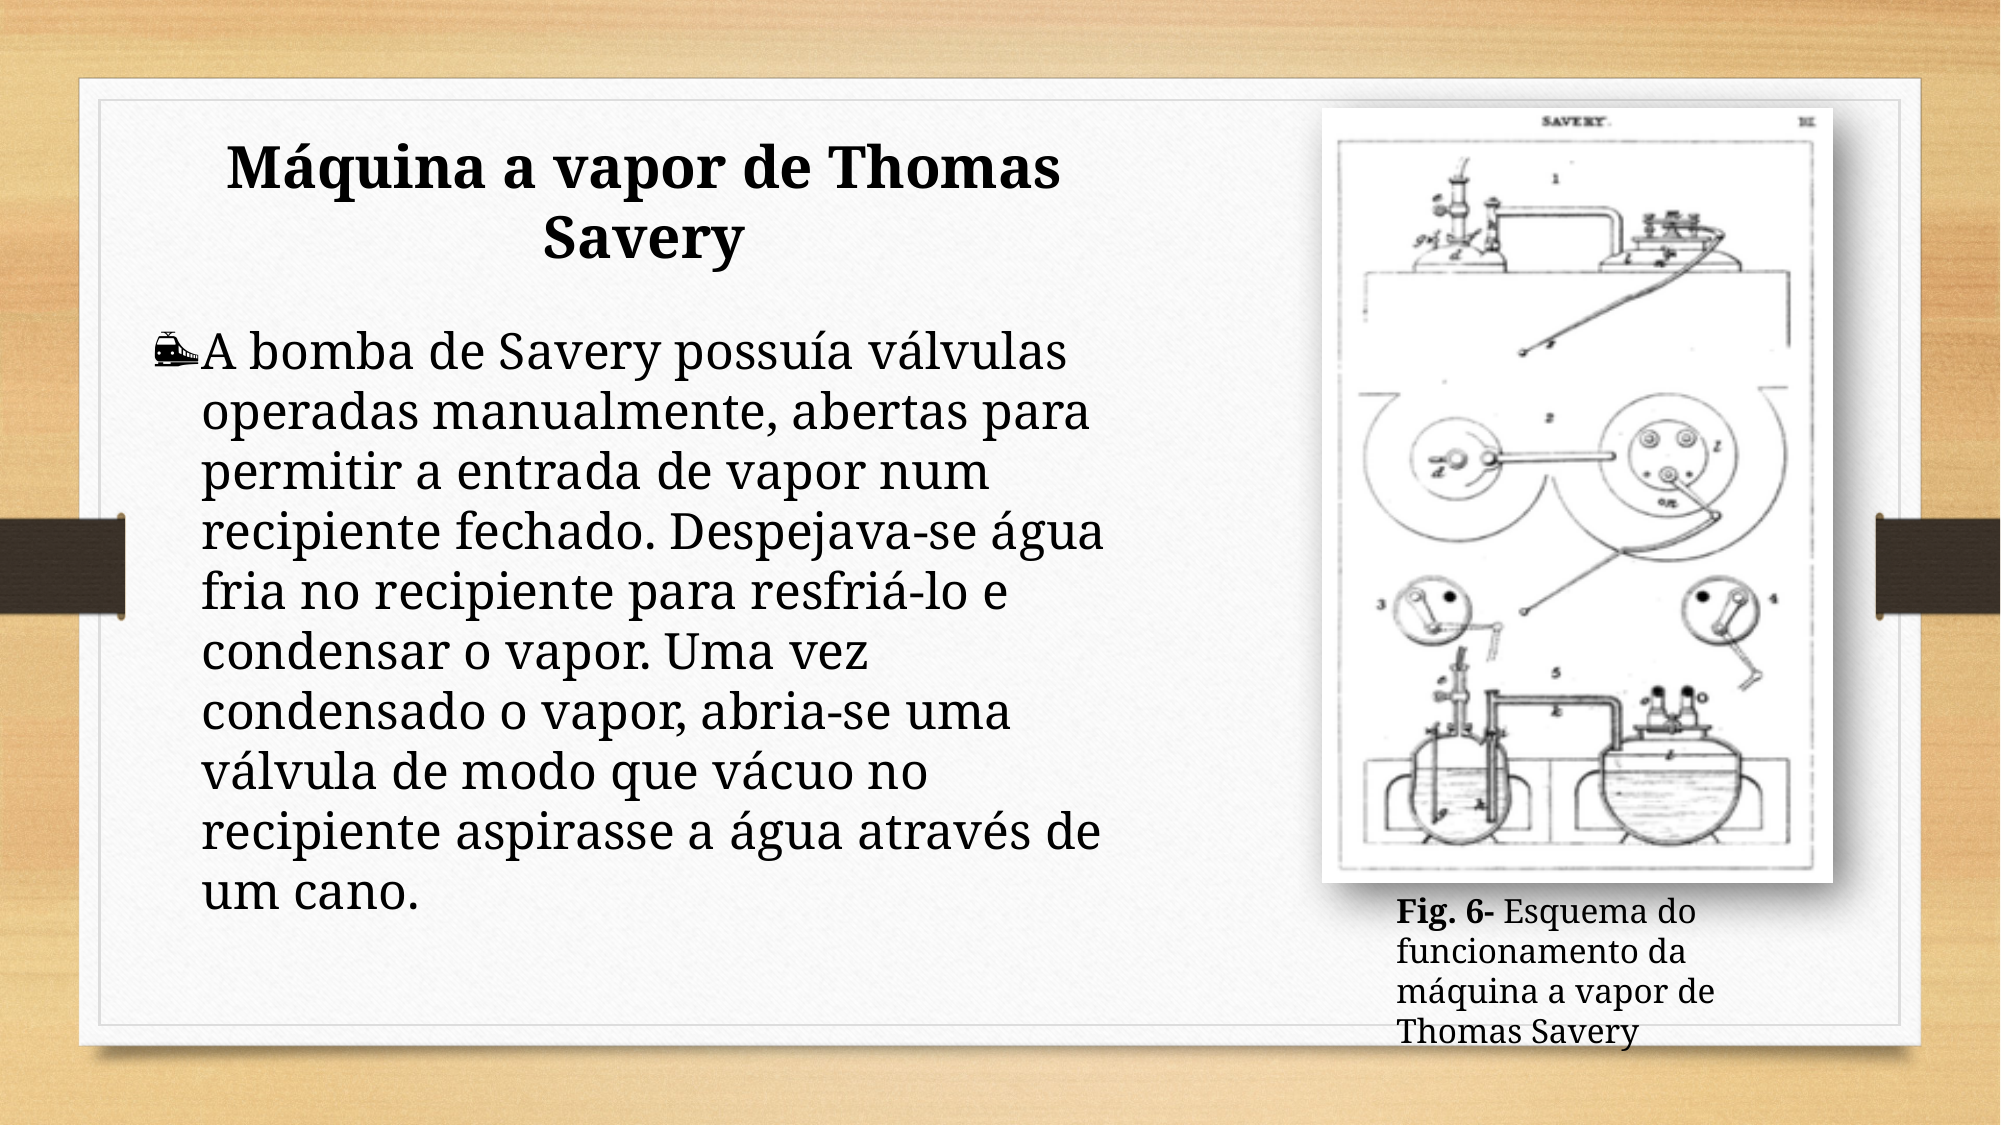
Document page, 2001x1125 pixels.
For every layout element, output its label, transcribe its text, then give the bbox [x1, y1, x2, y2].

text_box Fig. 6- Esquema do funcionamento da máquina a vapor de Thomas Savery [1381, 884, 1833, 1058]
picture [0, 0, 2001, 1125]
text_box Máquina a vapor de Thomas Savery [126, 123, 1163, 278]
text_box A bomba de Savery possuía válvulas operadas manualmente, abertas para permitir a entrada de vapor num recipiente fechado. Despejava-se água fria no recipiente para resfriá-lo e condensar o vapor. Uma vez condensado o vapor, abria-se uma válvula de modo que vácuo no recipiente aspirasse a água através de um cano. [139, 251, 1150, 987]
